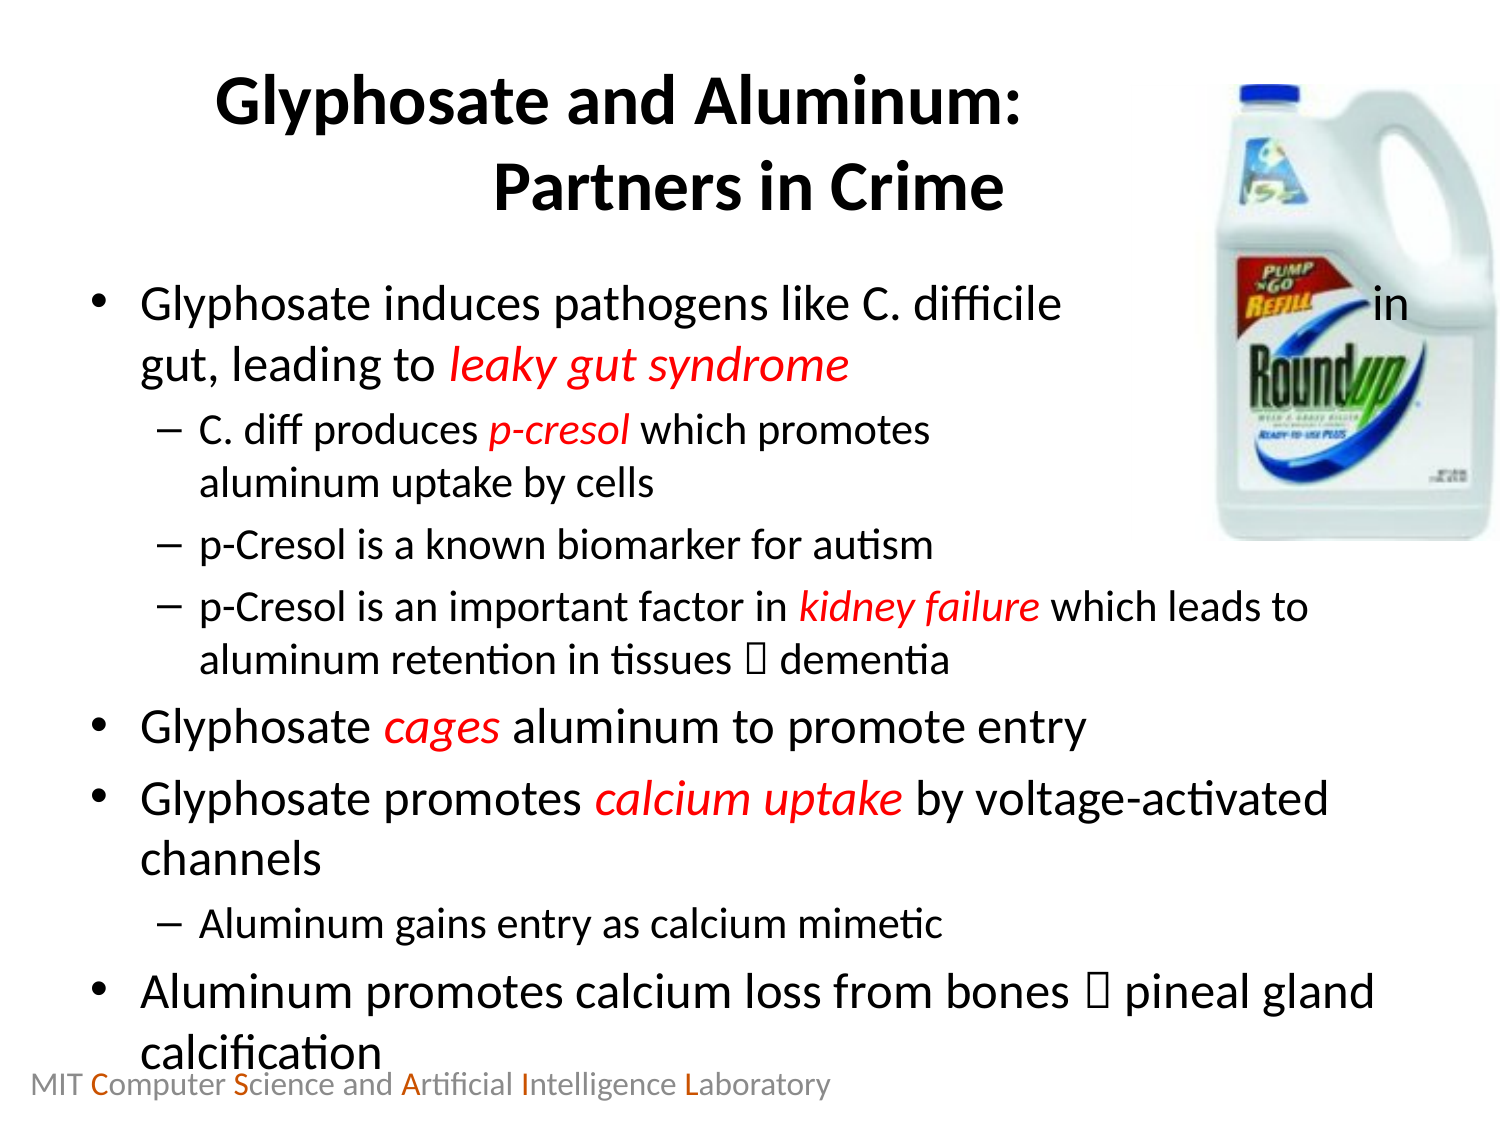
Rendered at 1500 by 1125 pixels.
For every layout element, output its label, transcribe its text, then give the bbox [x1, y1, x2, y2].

title Glyphosate and Aluminum: Partners in Crime [75, 45, 1425, 233]
picture [1129, 84, 1500, 541]
list Glyphosate induces pathogens like C. difficile in gut, leading to leaky gut syndrome C. diff produces p-cresol which promotes aluminum uptake by cells p-Cresol is a known biomarker for autism p-Cresol is an important factor in kidney failure which leads to aluminum retention in tissues  dementia Glyphosate cages aluminum to promote entry Glyphosate promotes calcium uptake by voltage-activated channels Aluminum gains entry as calcium mimetic Aluminum promotes calcium loss from bones  pineal gland calcification [75, 262, 1464, 1089]
footer MIT Computer Science and Artificial Intelligence Laboratory [0, 1052, 862, 1112]
